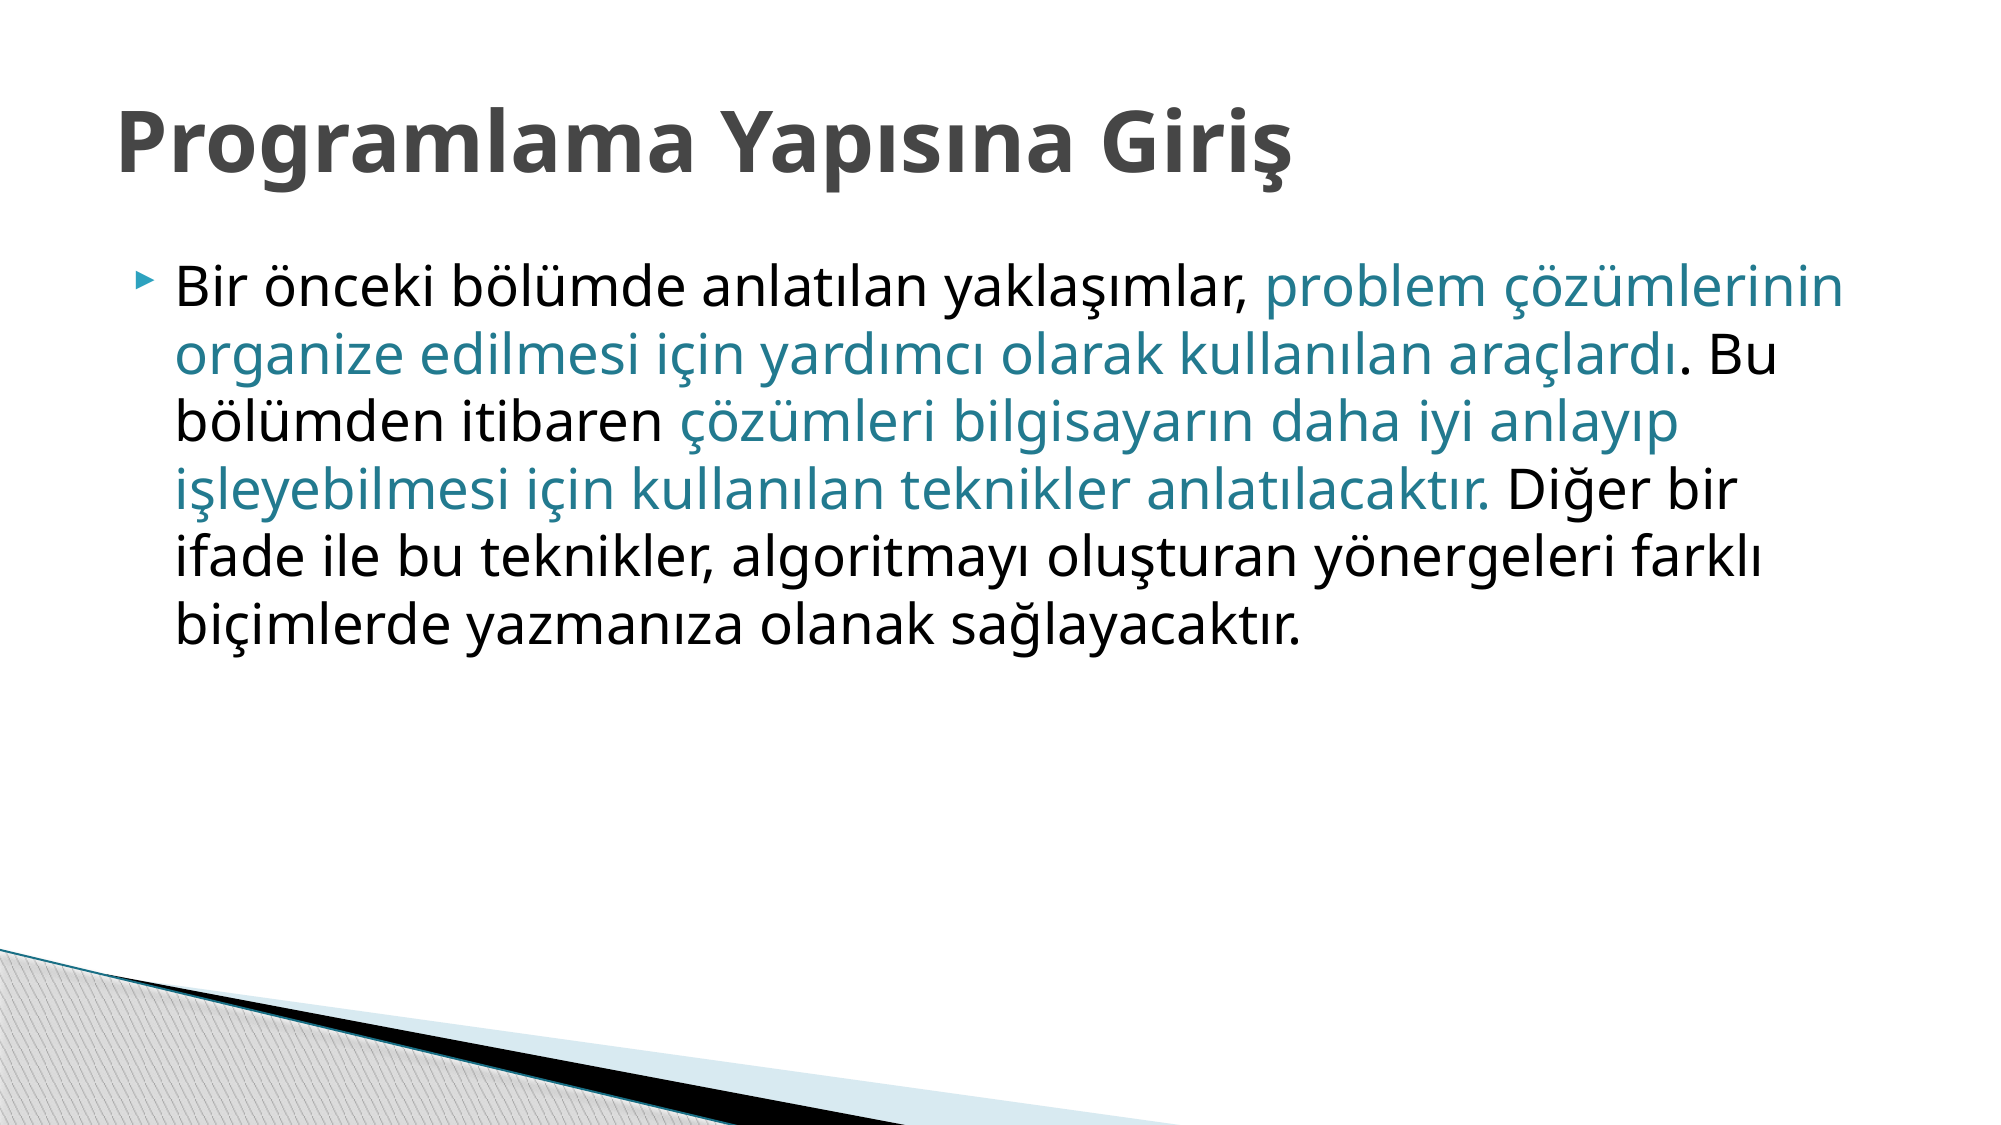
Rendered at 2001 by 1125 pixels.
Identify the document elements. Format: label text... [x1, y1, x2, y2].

title Programlama Yapısına Giriş [99, 45, 1900, 233]
list Bir önceki bölümde anlatılan yaklaşımlar, problem çözümlerinin organize edilmesi için yardımcı olarak kullanılan araçlardı. Bu bölümden itibaren çözümleri bilgisayarın daha iyi anlayıp işleyebilmesi için kullanılan teknikler anlatılacaktır. Diğer bir ifade ile bu teknikler, algoritmayı oluşturan yönergeleri farklı biçimlerde yazmanıza olanak sağlayacaktır. [99, 243, 1900, 986]
